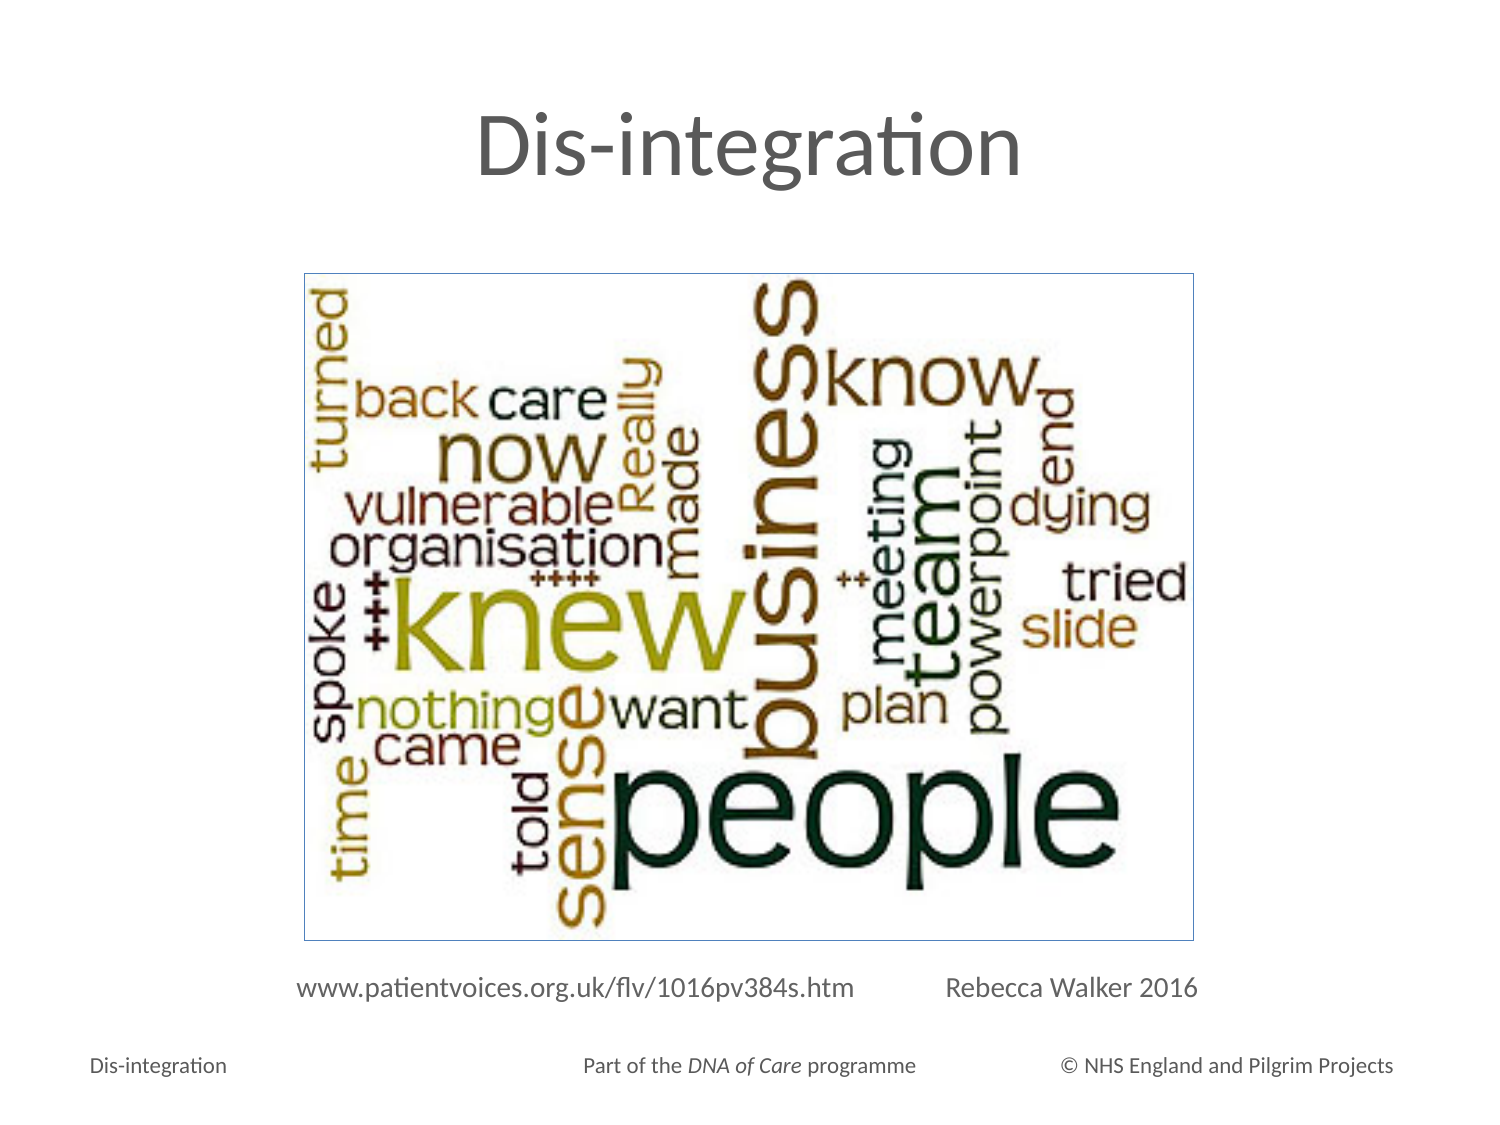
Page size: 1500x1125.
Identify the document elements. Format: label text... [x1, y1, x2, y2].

title Dis-integration [75, 45, 1425, 233]
picture [303, 272, 1194, 941]
slide_number Dis-integration [75, 1042, 467, 1103]
slide_number © NHS England and Pilgrim Projects [1045, 1042, 1447, 1103]
footer Part of the DNA of Care programme [512, 1042, 988, 1103]
text_box www.patientvoices.org.uk/flv/1016pv384s.htm Rebecca Walker 2016 [281, 960, 1235, 1011]
